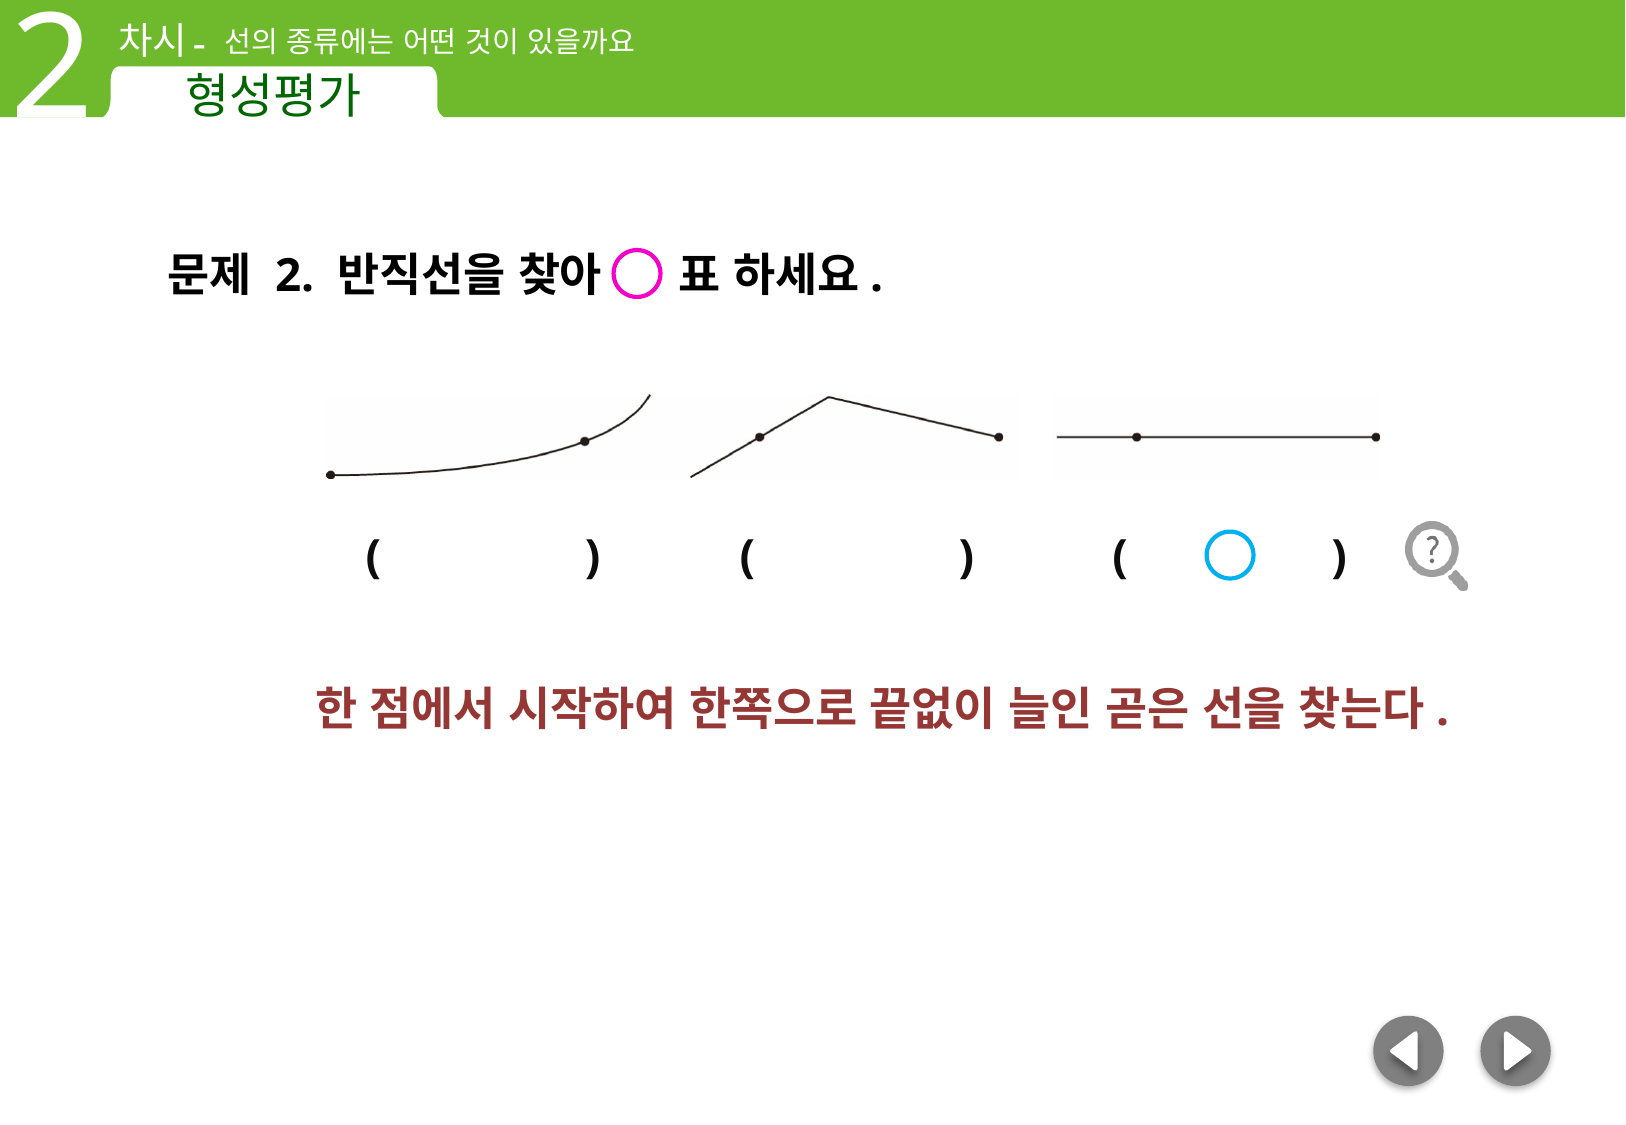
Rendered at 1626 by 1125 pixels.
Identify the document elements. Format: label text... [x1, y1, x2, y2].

text_box 한 점에서 시작하여 한쪽으로 끝없이 늘인 곧은 선을 찾는다. [300, 672, 1548, 742]
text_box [325, 394, 1401, 480]
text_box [1373, 1015, 1444, 1087]
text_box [1480, 1015, 1551, 1087]
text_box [341, 519, 1372, 591]
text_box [152, 238, 1488, 310]
picture [1405, 521, 1468, 591]
text_box [0, 0, 1625, 75]
